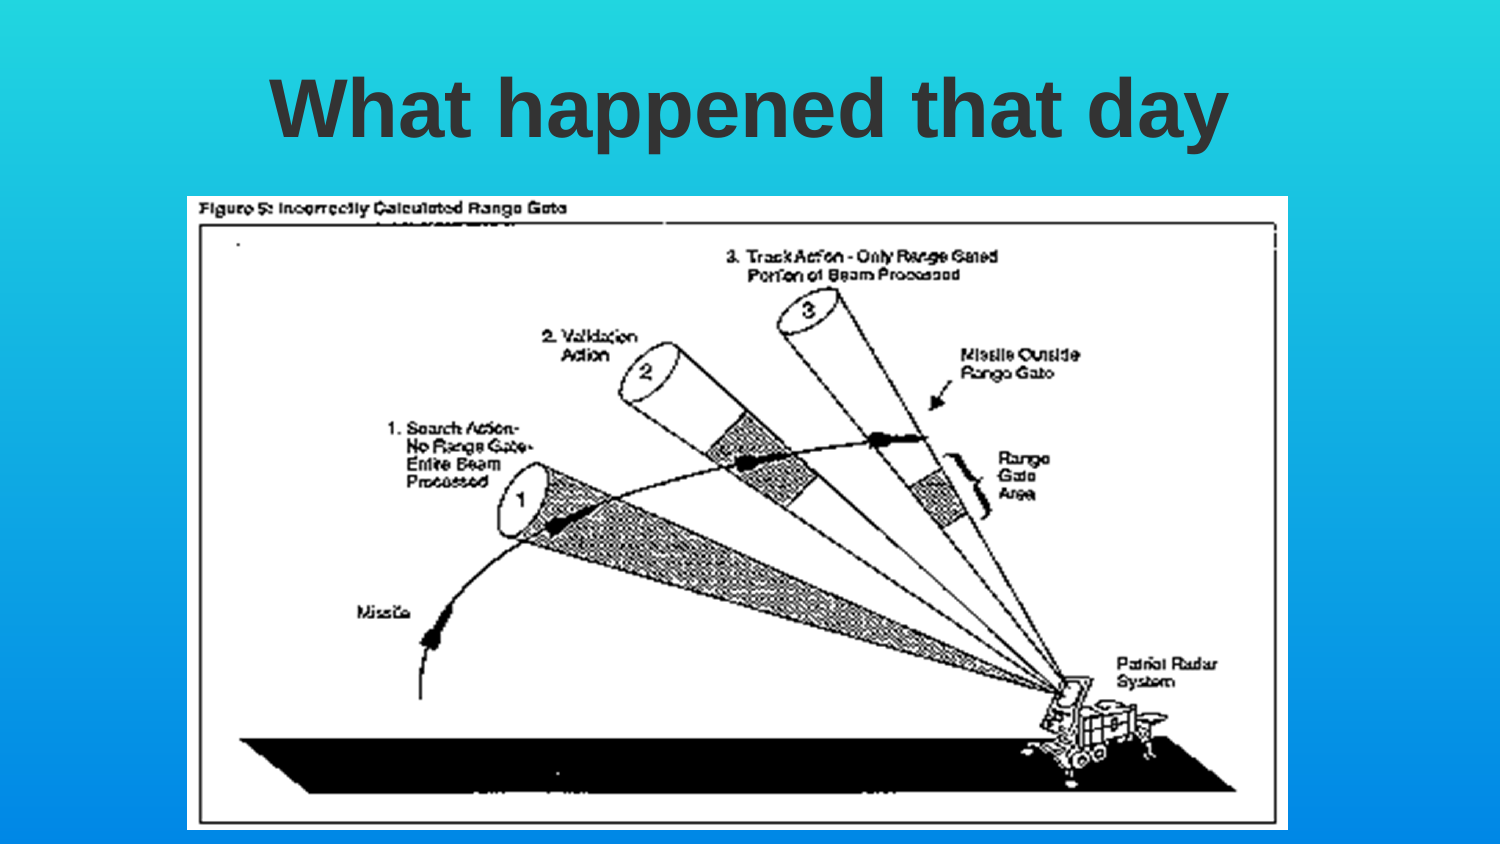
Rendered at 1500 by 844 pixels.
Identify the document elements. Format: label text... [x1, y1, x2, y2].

picture [182, 669, 186, 679]
title What happened that day [75, 33, 1425, 175]
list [187, 196, 1289, 830]
